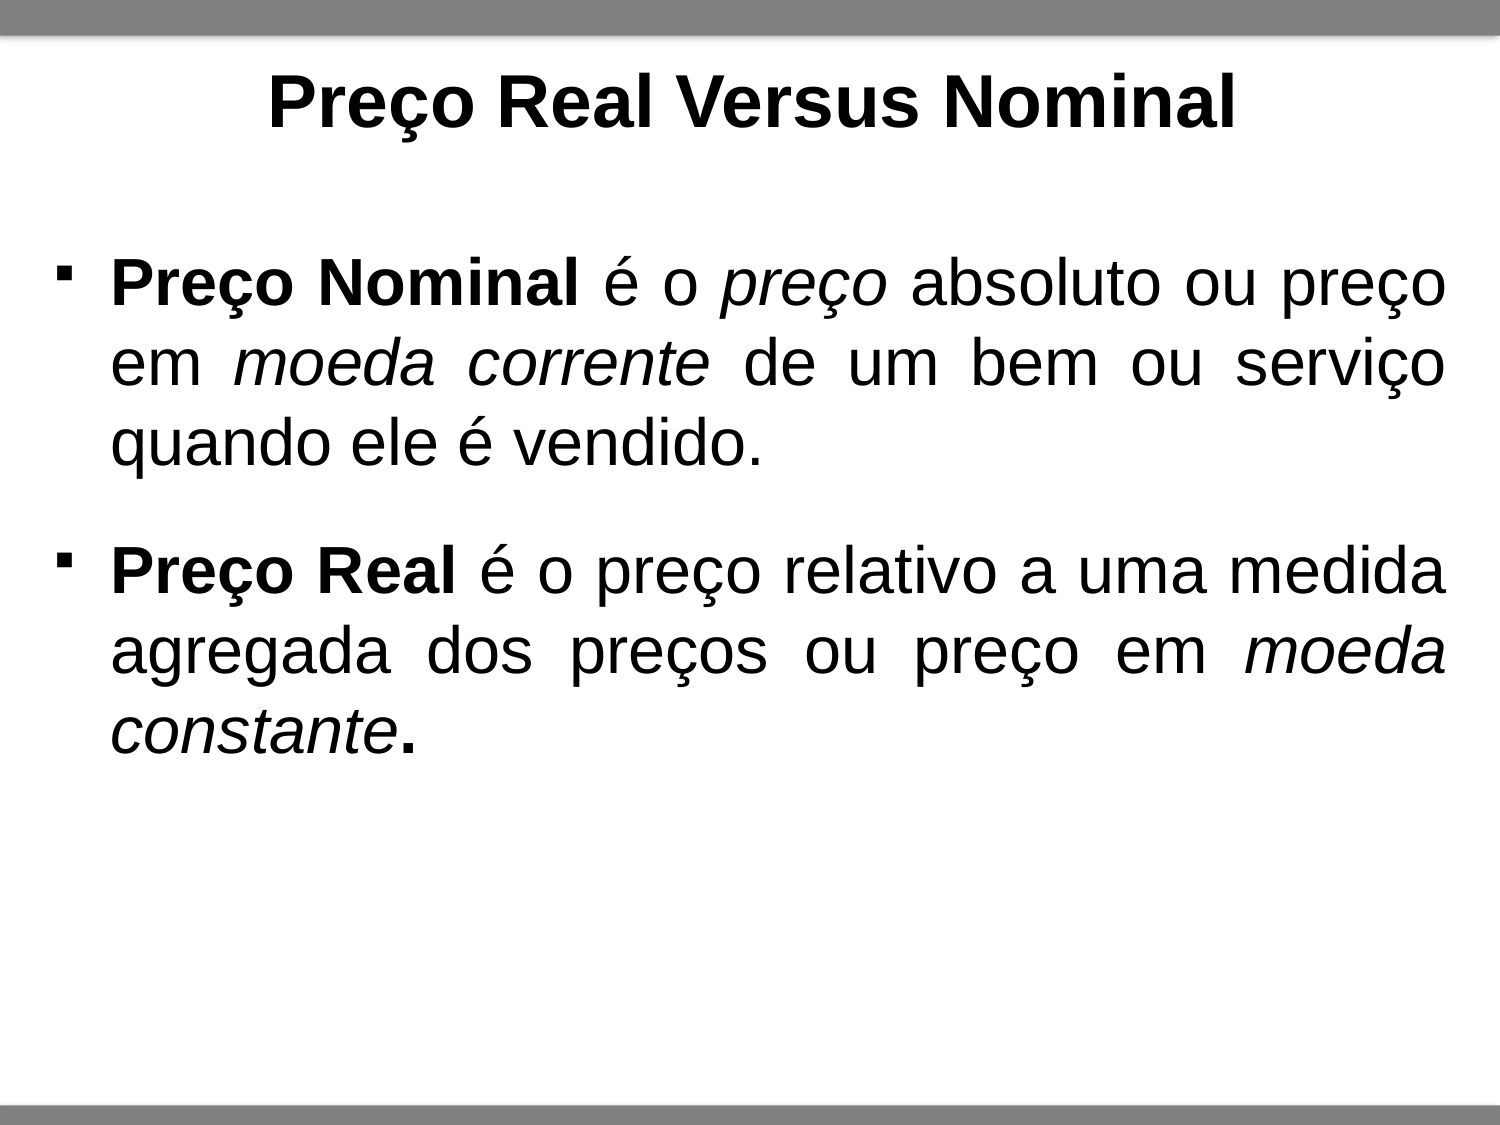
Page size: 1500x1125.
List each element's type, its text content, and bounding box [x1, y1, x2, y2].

title Preço Real Versus Nominal [105, 20, 1401, 151]
list Preço Nominal é o preço absoluto ou preço em moeda corrente de um bem ou serviço quando ele é vendido. Preço Real é o preço relativo a uma medida agregada dos preços ou preço em moeda constante. [38, 231, 1463, 868]
